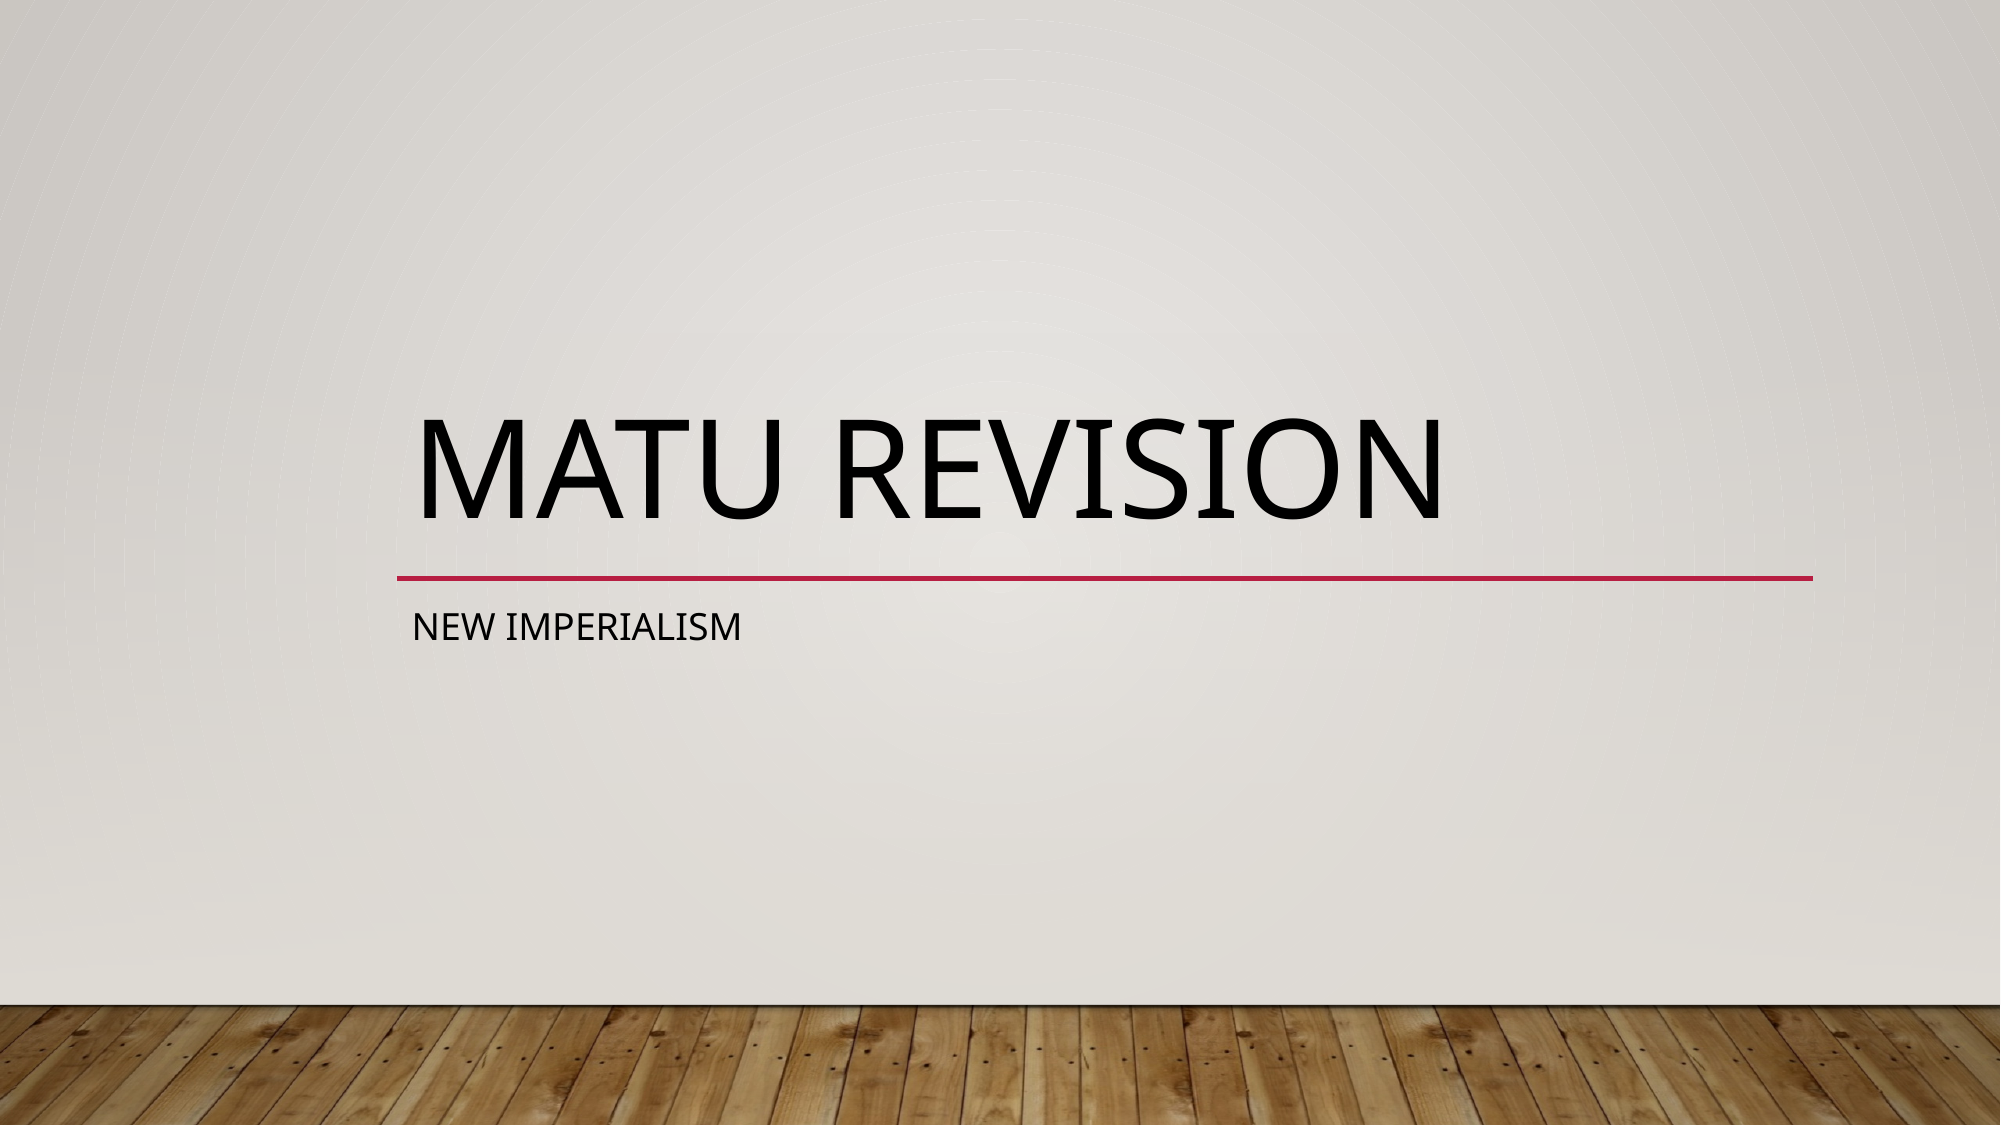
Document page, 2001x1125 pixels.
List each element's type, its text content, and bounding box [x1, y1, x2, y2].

subtitle New imperialism [396, 579, 1814, 740]
title Matu revision [396, 131, 1814, 549]
picture [0, 1005, 2000, 1125]
